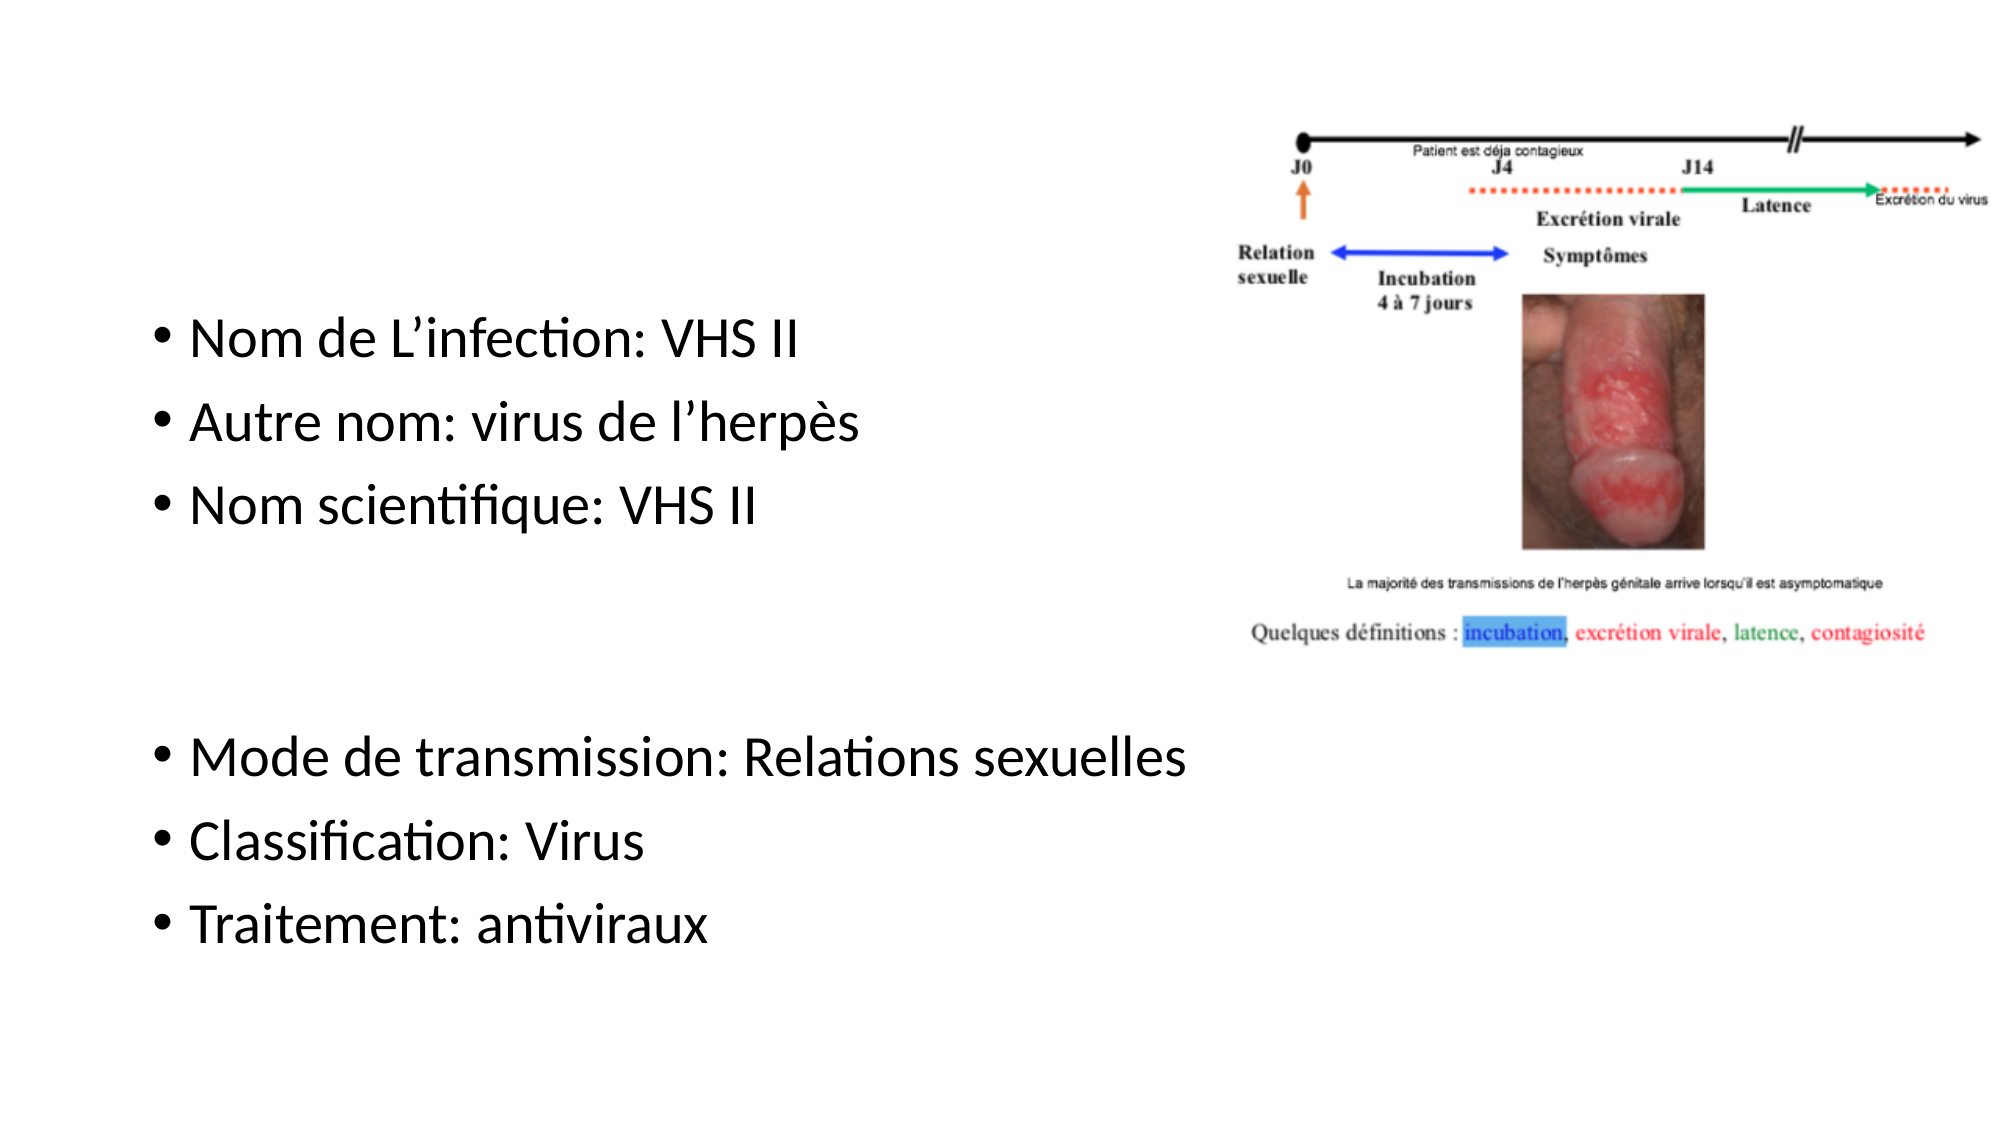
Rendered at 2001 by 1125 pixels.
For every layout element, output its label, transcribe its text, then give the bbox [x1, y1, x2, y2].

list Nom de L’infection: VHS II Autre nom: virus de l’herpès Nom scientifique: VHS II Mode de transmission: Relations sexuelles Classification: Virus Traitement: antiviraux [137, 299, 1863, 1014]
picture [1218, 118, 2000, 657]
